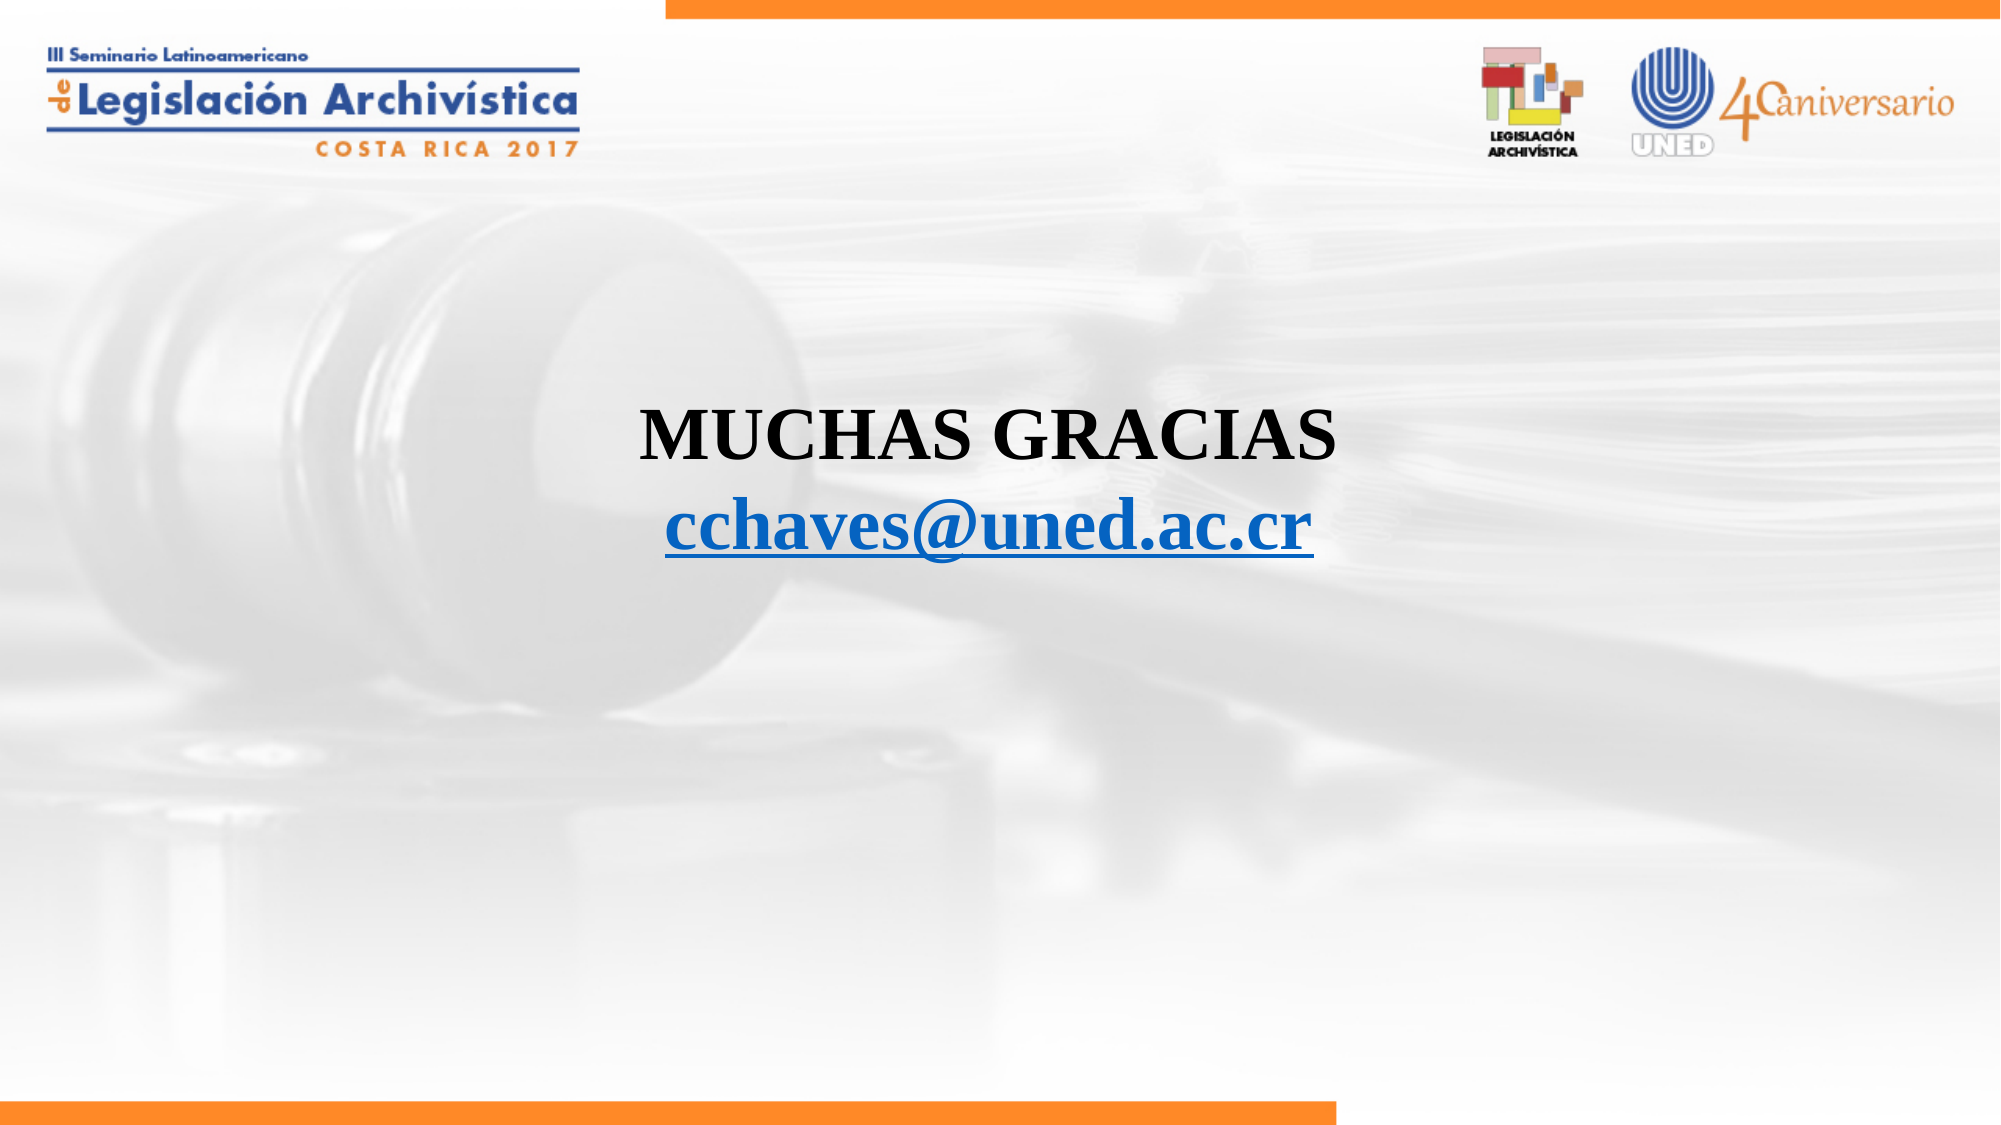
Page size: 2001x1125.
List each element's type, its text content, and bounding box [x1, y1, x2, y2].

picture [0, 0, 2001, 1125]
text_box MUCHAS GRACIAS cchaves@uned.ac.cr [624, 377, 1354, 633]
